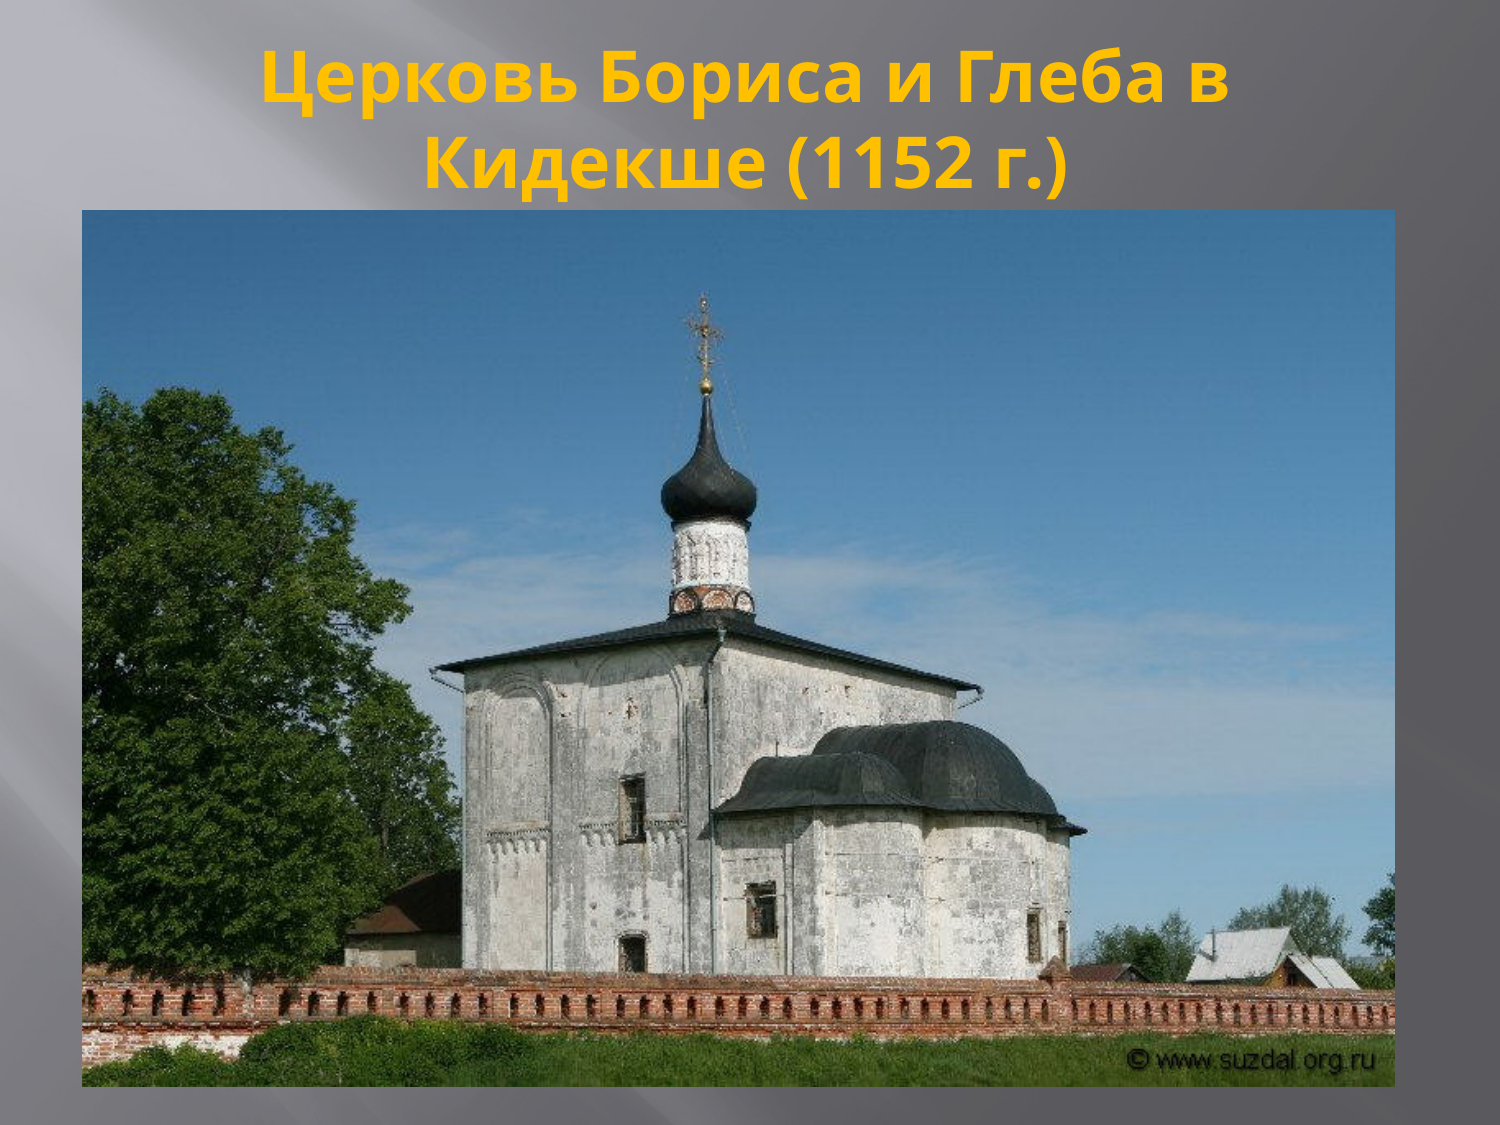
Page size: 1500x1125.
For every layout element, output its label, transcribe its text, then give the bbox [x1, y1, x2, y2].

picture [81, 210, 1395, 1087]
title Церковь Бориса и Глеба в Кидекше (1152 г.) [70, 23, 1421, 211]
